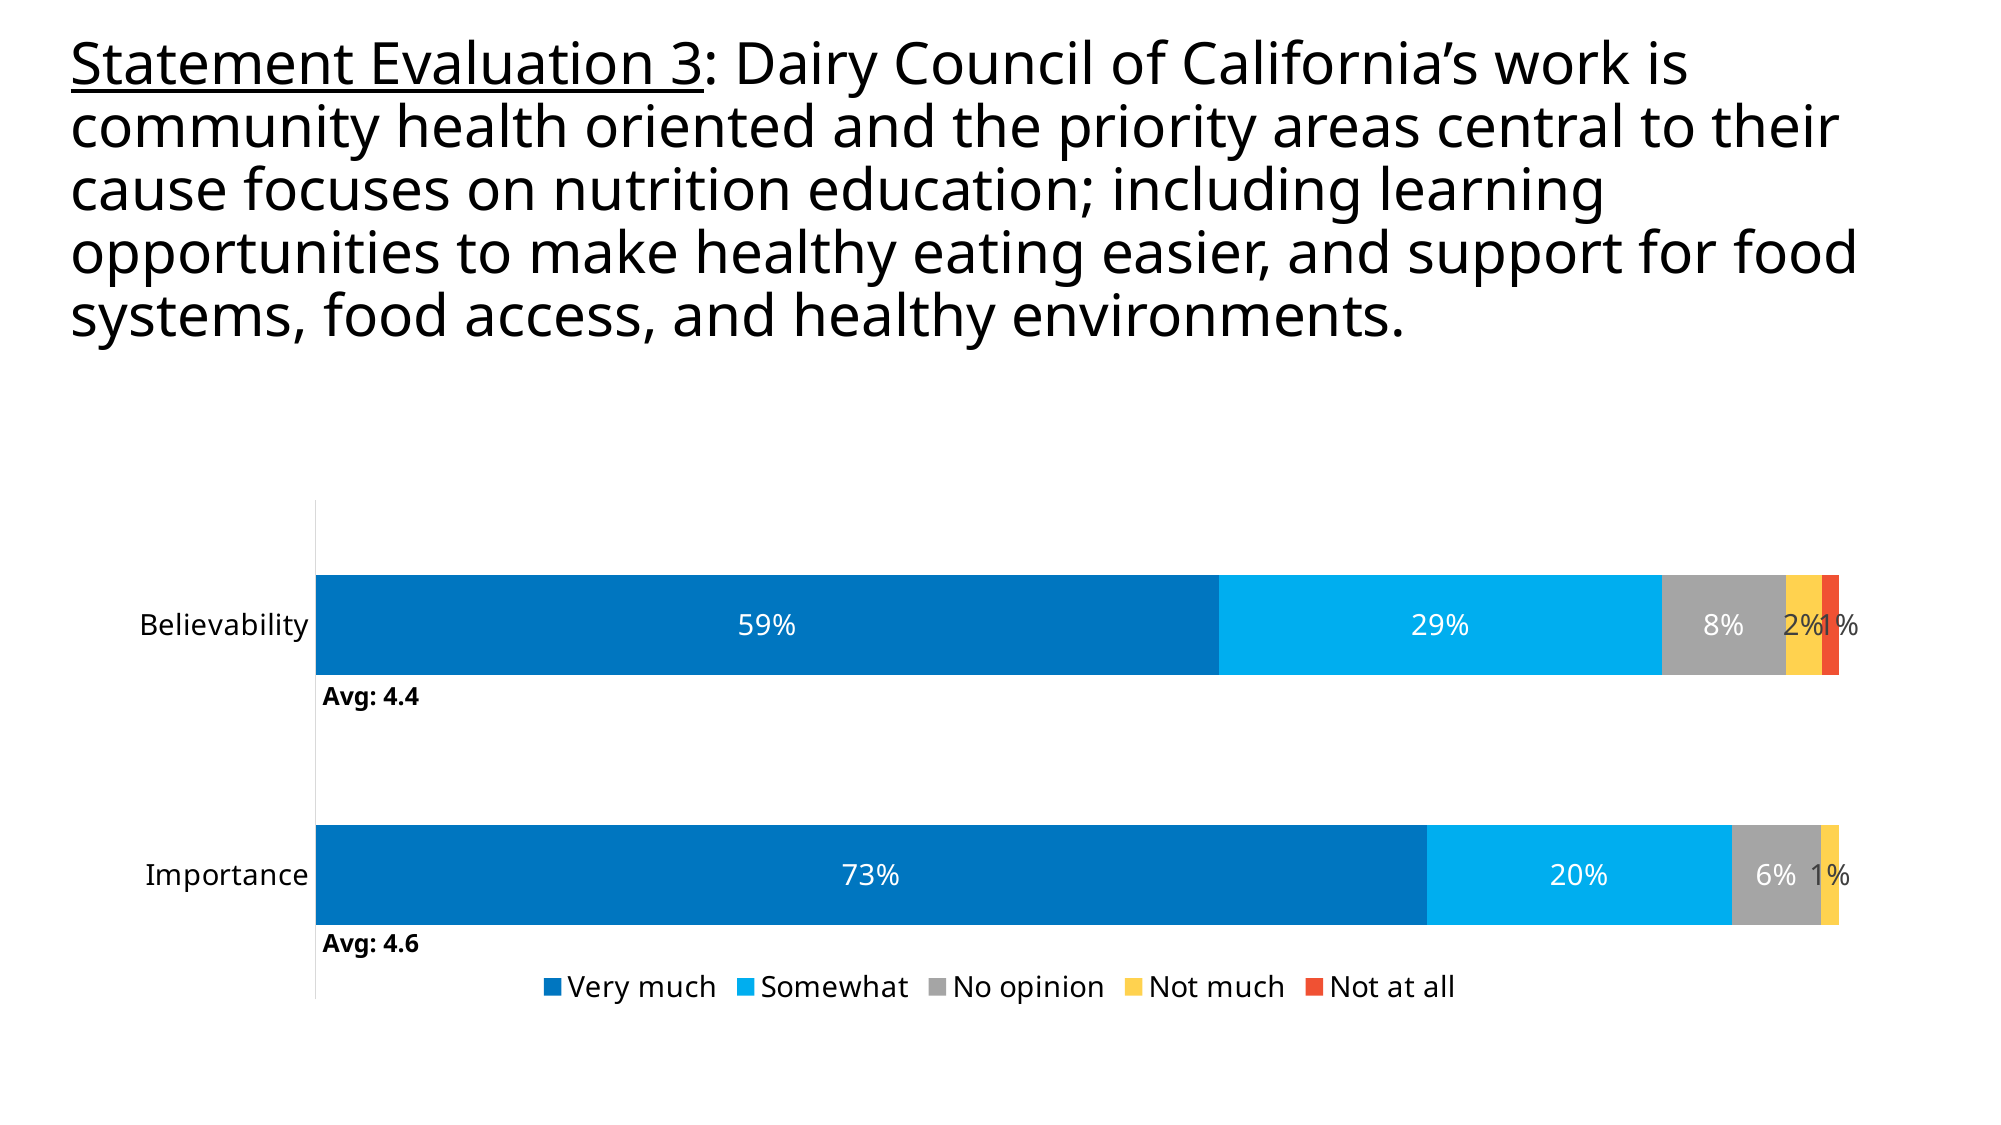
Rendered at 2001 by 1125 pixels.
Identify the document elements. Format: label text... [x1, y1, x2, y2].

chart [137, 497, 1863, 1014]
title Statement Evaluation 3: Dairy Council of California’s work is community health oriented and the priority areas central to their cause focuses on nutrition education; including learning opportunities to make healthy eating easier, and support for food systems, food access, and healthy environments. [55, 82, 1890, 301]
